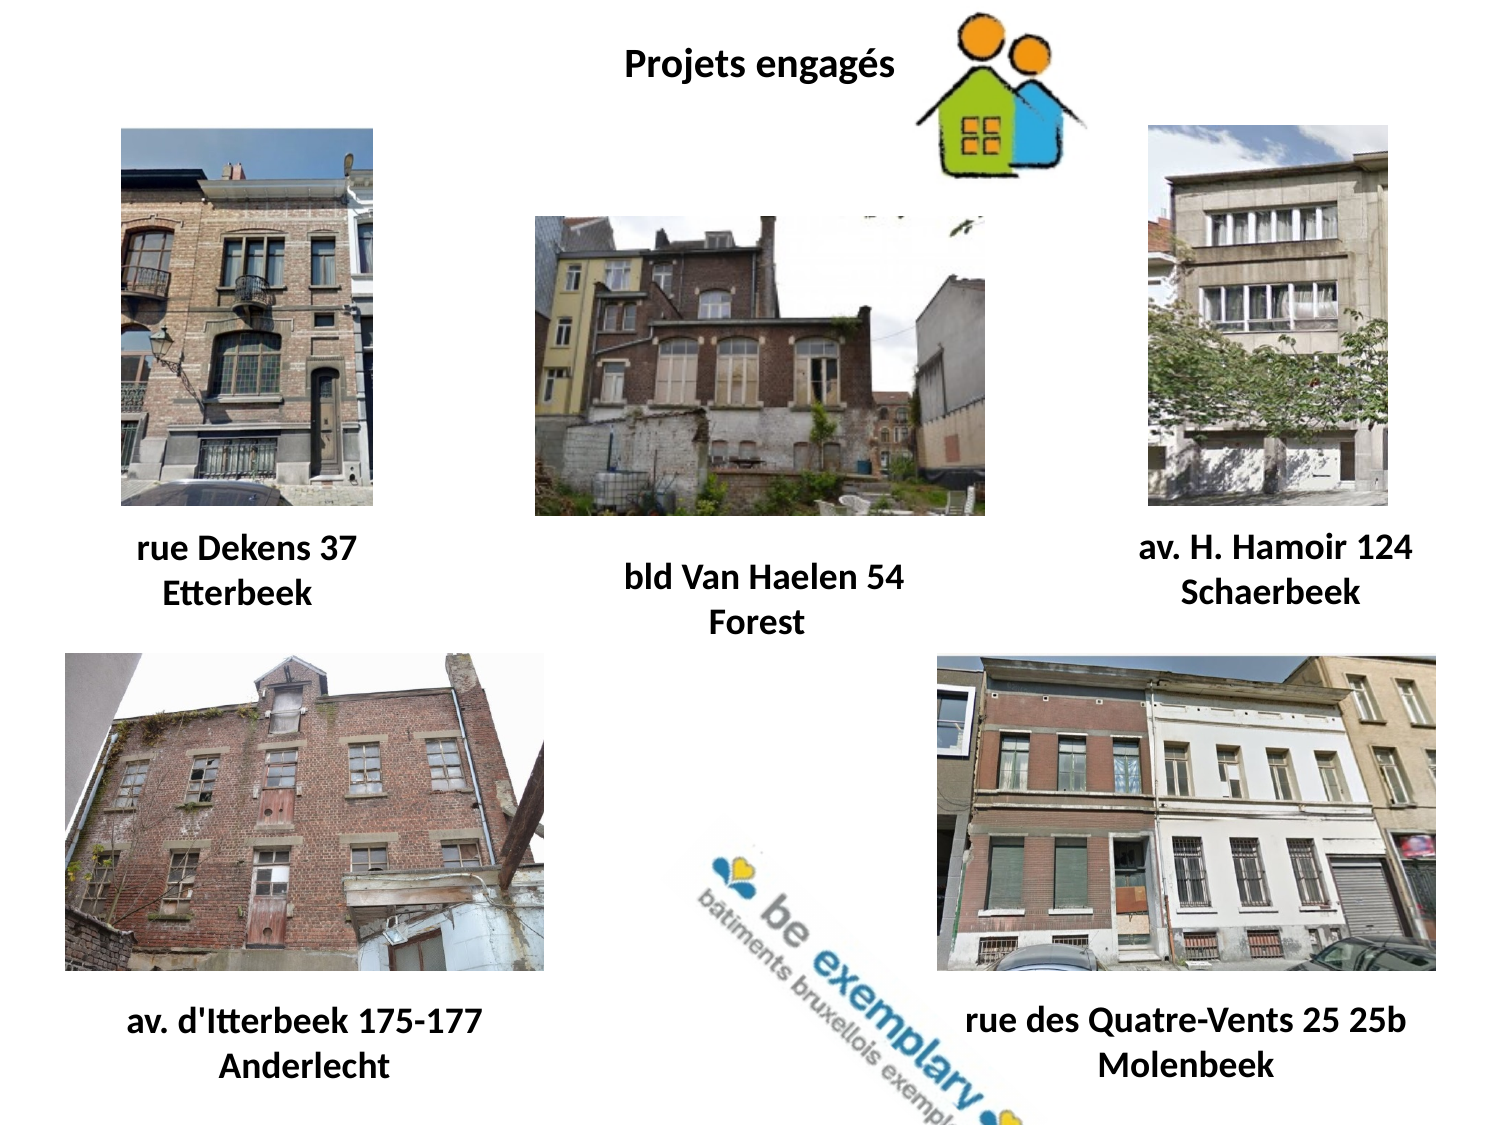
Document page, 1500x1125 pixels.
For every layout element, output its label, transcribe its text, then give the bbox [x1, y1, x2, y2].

picture [630, 652, 1436, 1125]
picture [121, 125, 374, 506]
picture [910, 6, 1098, 188]
text_box av. H. Hamoir 124 Schaerbeek [1123, 514, 1429, 620]
picture [65, 652, 544, 972]
text_box av. d'Itterbeek 175-177 Anderlecht [111, 988, 498, 1094]
text_box rue Dekens 37 Etterbeek [121, 515, 373, 620]
text_box bld Van Haelen 54 Forest [609, 544, 920, 649]
text_box Projets engagés [609, 28, 905, 94]
picture [1148, 125, 1388, 506]
picture [535, 216, 985, 516]
text_box rue des Quatre-Vents 25 25b Molenbeek [979, 987, 1428, 1092]
